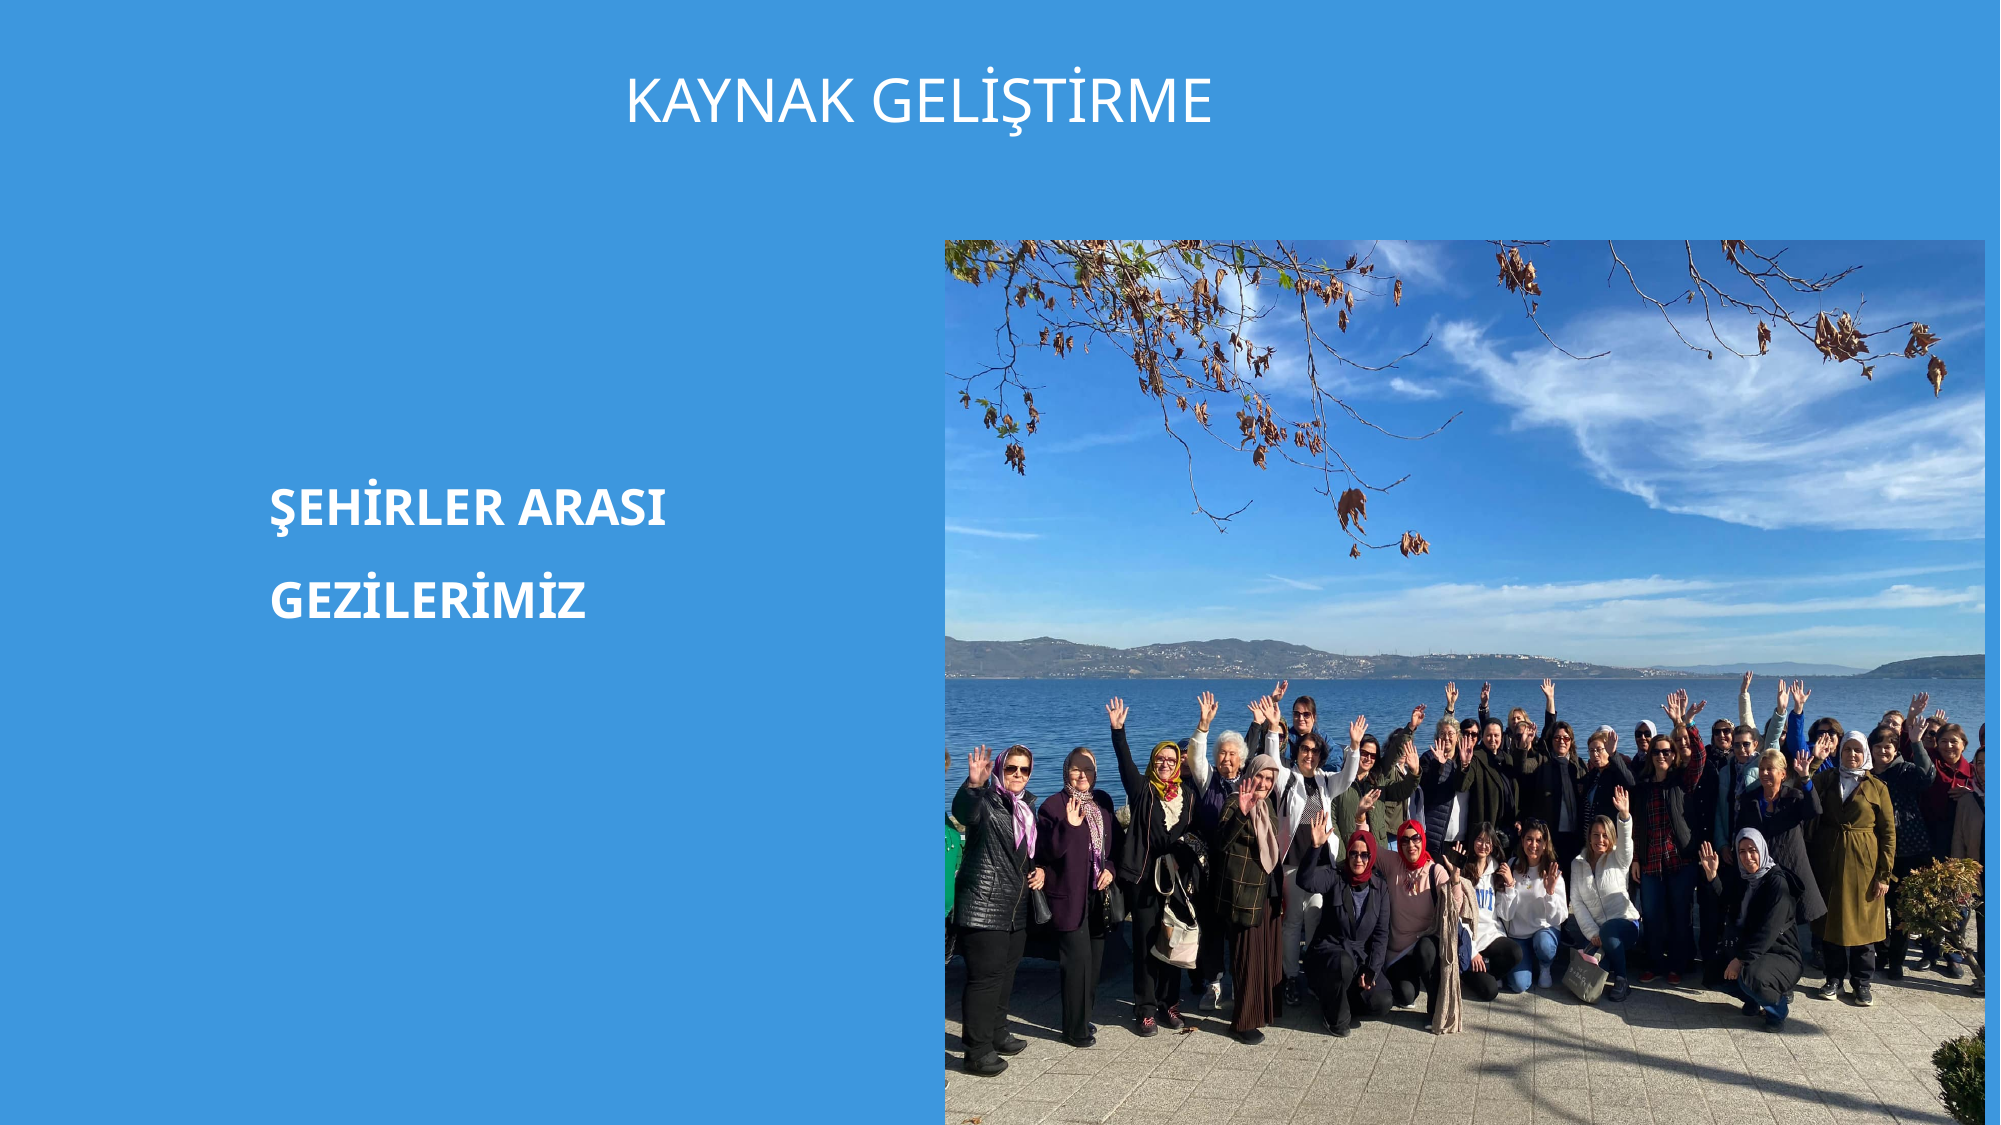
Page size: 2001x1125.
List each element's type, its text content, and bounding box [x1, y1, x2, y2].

list ŞEHİRLER ARASI GEZİLERİMİZ [254, 240, 944, 1072]
title Kaynak geliştirme [254, 62, 1586, 144]
picture [944, 240, 1986, 1125]
